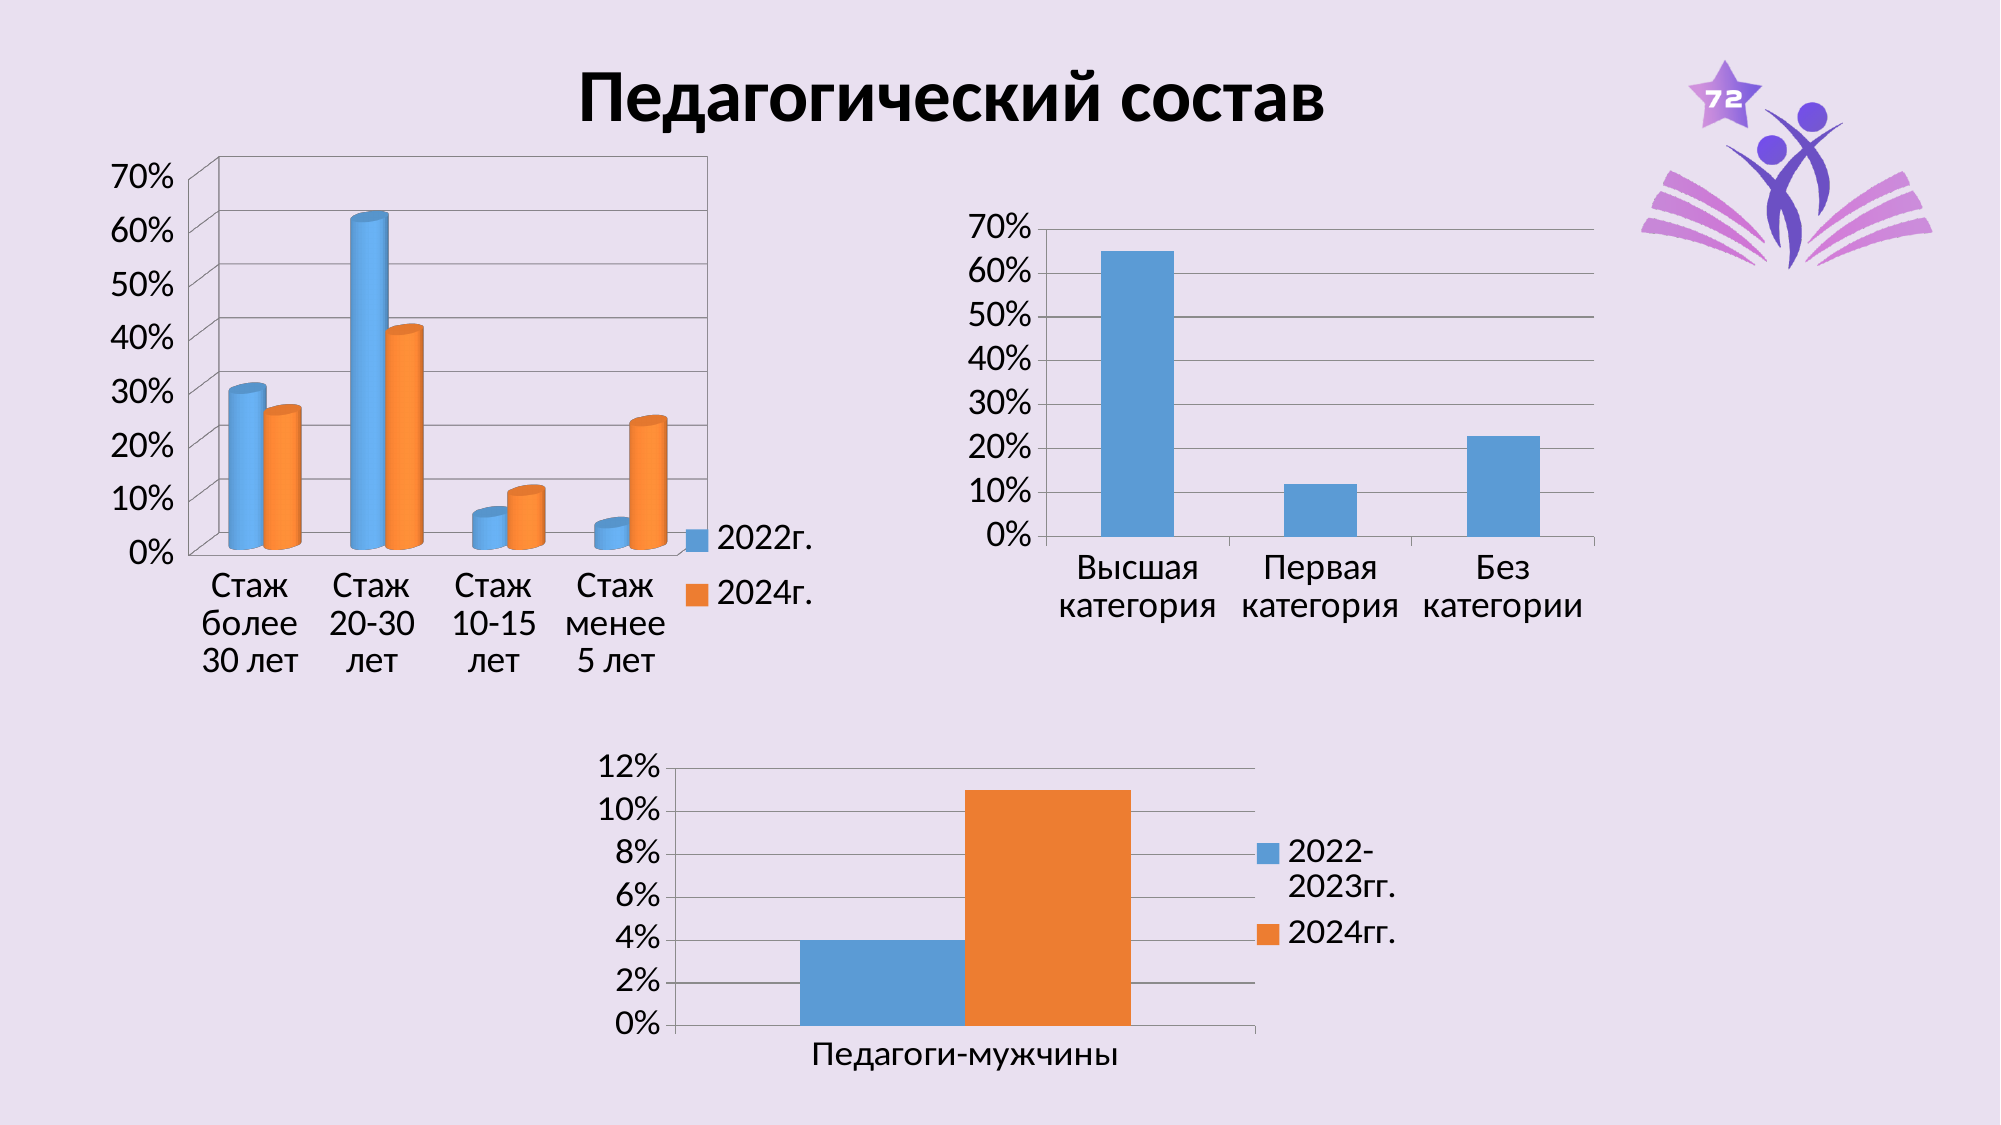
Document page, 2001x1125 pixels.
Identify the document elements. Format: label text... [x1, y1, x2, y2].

chart [907, 203, 1604, 694]
picture [1631, 26, 1946, 341]
chart [586, 751, 1450, 1075]
chart [93, 145, 890, 694]
text_box Педагогический состав [563, 39, 1342, 144]
